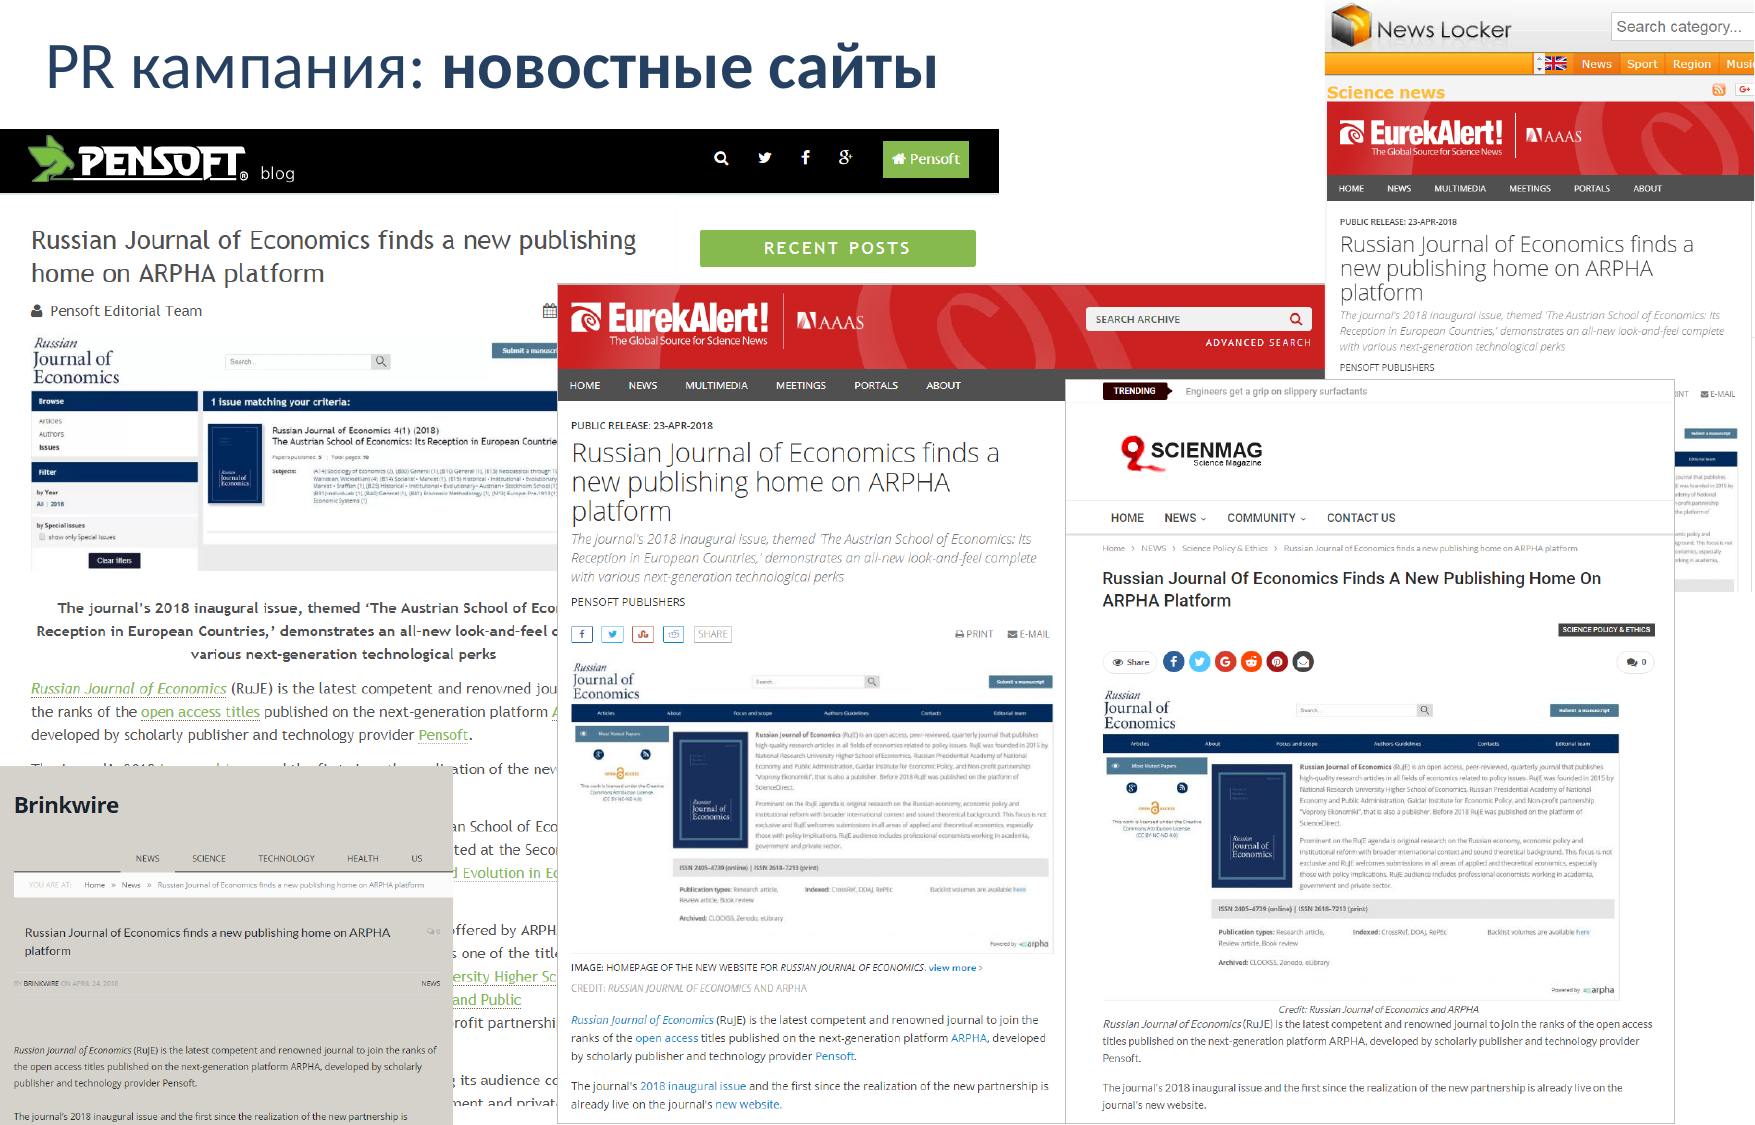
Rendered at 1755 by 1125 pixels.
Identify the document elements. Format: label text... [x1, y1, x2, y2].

picture [0, 0, 1755, 1125]
title PR кампания: новостные сайты [0, 0, 1322, 125]
